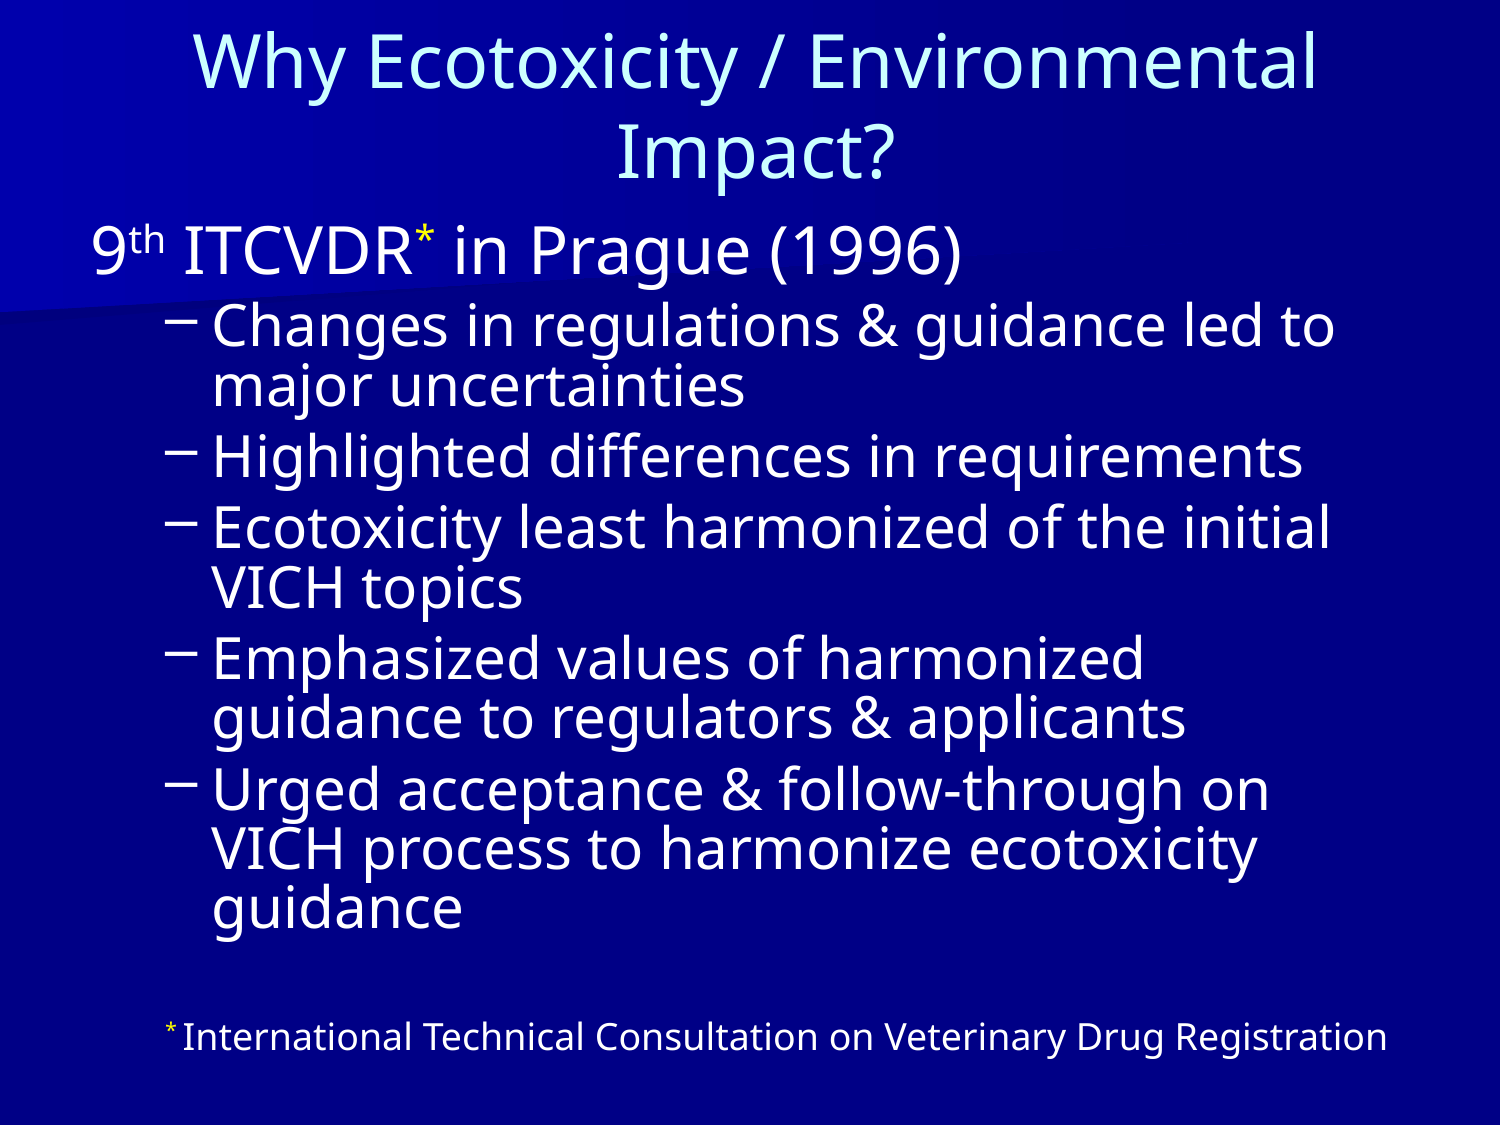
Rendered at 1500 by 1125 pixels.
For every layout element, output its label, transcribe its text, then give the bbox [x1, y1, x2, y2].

list 9th ITCVDR* in Prague (1996) Changes in regulations & guidance led to major uncertainties Highlighted differences in requirements Ecotoxicity least harmonized of the initial VICH topics Emphasized values of harmonized guidance to regulators & applicants Urged acceptance & follow-through on VICH process to harmonize ecotoxicity guidance * International Technical Consultation on Veterinary Drug Registration [75, 212, 1425, 1063]
title Why Ecotoxicity / Environmental Impact? [49, 53, 1463, 154]
